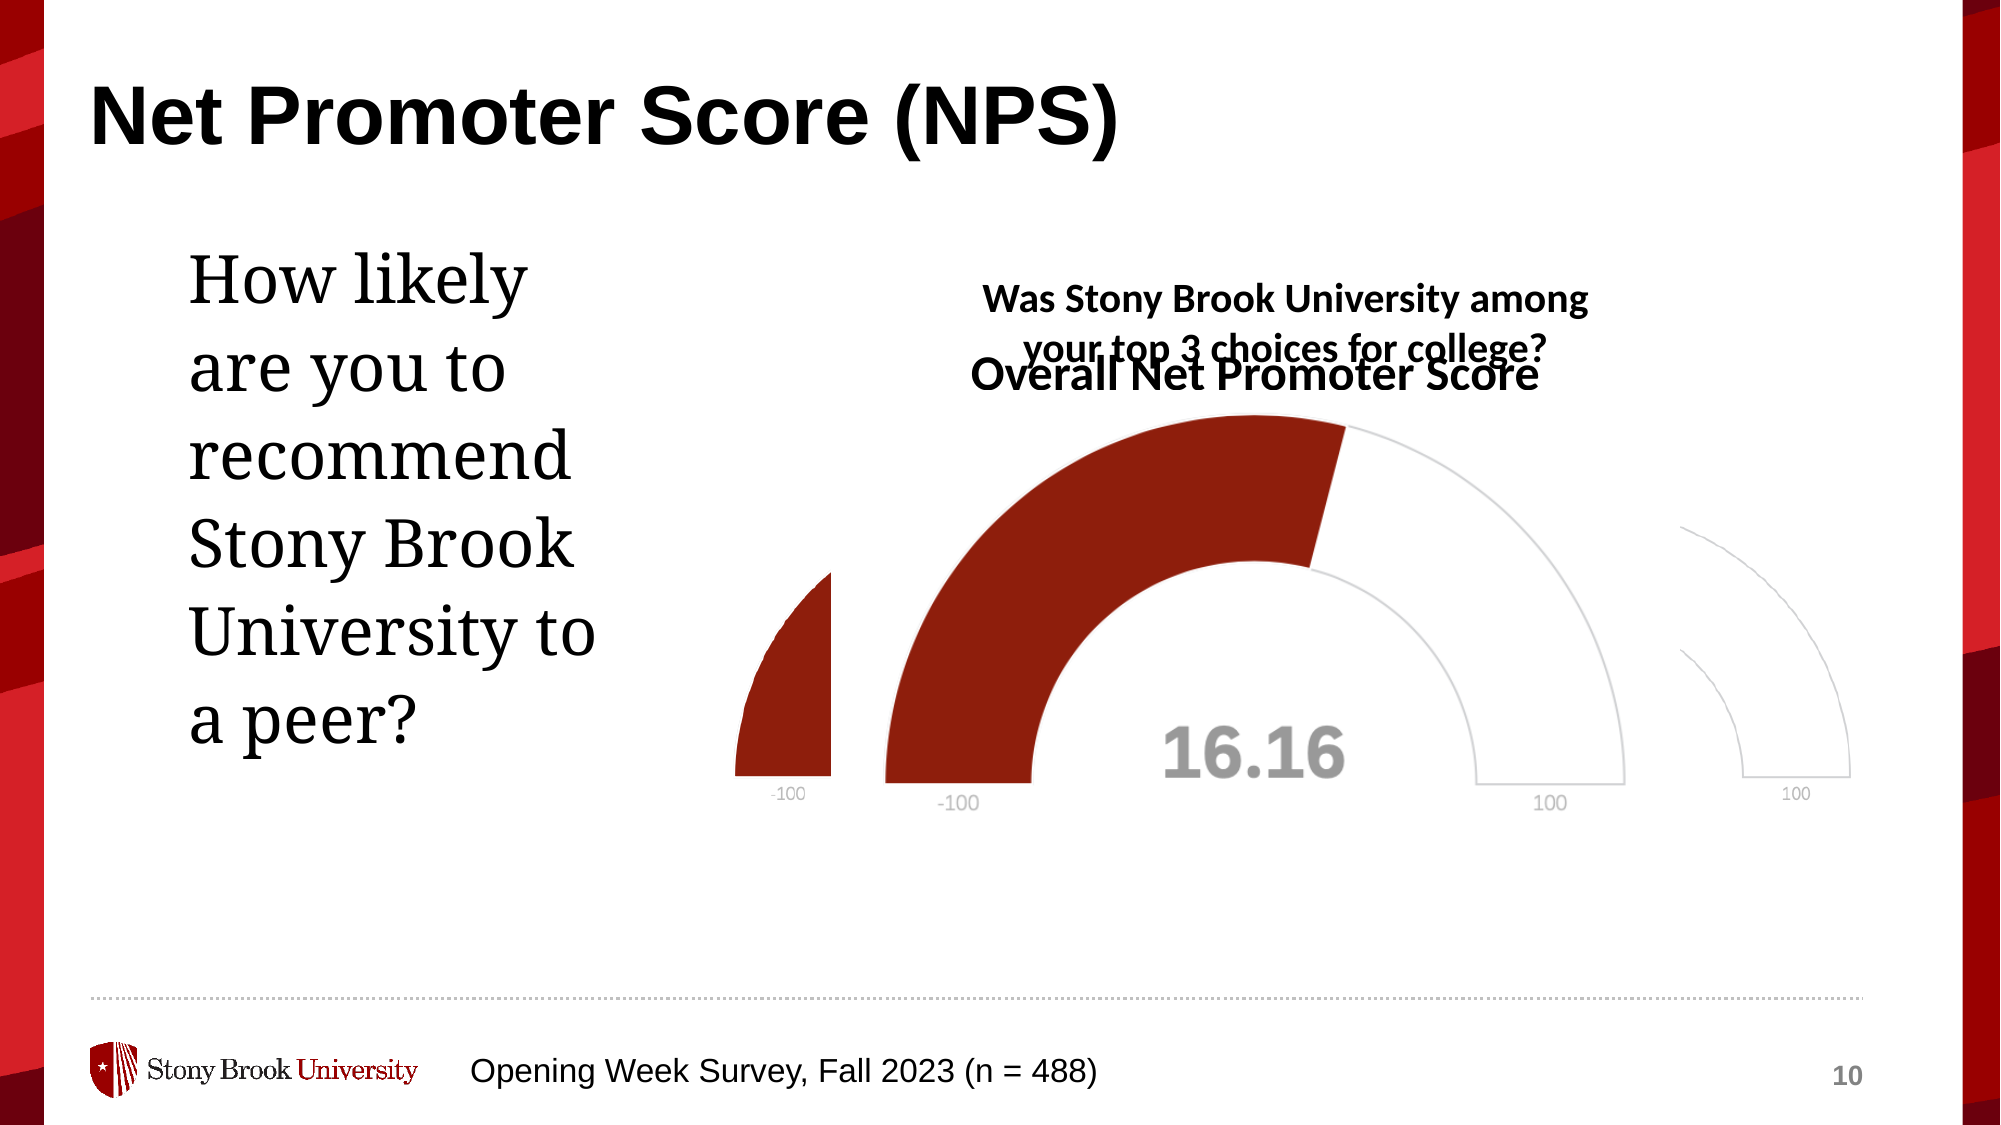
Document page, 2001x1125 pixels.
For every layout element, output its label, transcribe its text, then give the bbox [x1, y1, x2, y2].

picture [1680, 412, 1859, 806]
text_box Net Promoter Score (NPS) [89, 61, 1859, 201]
text_box Opening Week Survey, Fall 2023 (n = 488) [450, 1029, 1286, 1110]
picture [723, 412, 831, 806]
list How likely are you to recommend Stony Brook University to a peer? [188, 229, 608, 806]
text_box Was Stony Brook University among your top 3 choices for college? [959, 263, 1613, 332]
picture [1963, 0, 2000, 1125]
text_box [831, 332, 1680, 818]
picture [0, 0, 44, 1125]
picture [90, 1042, 418, 1098]
